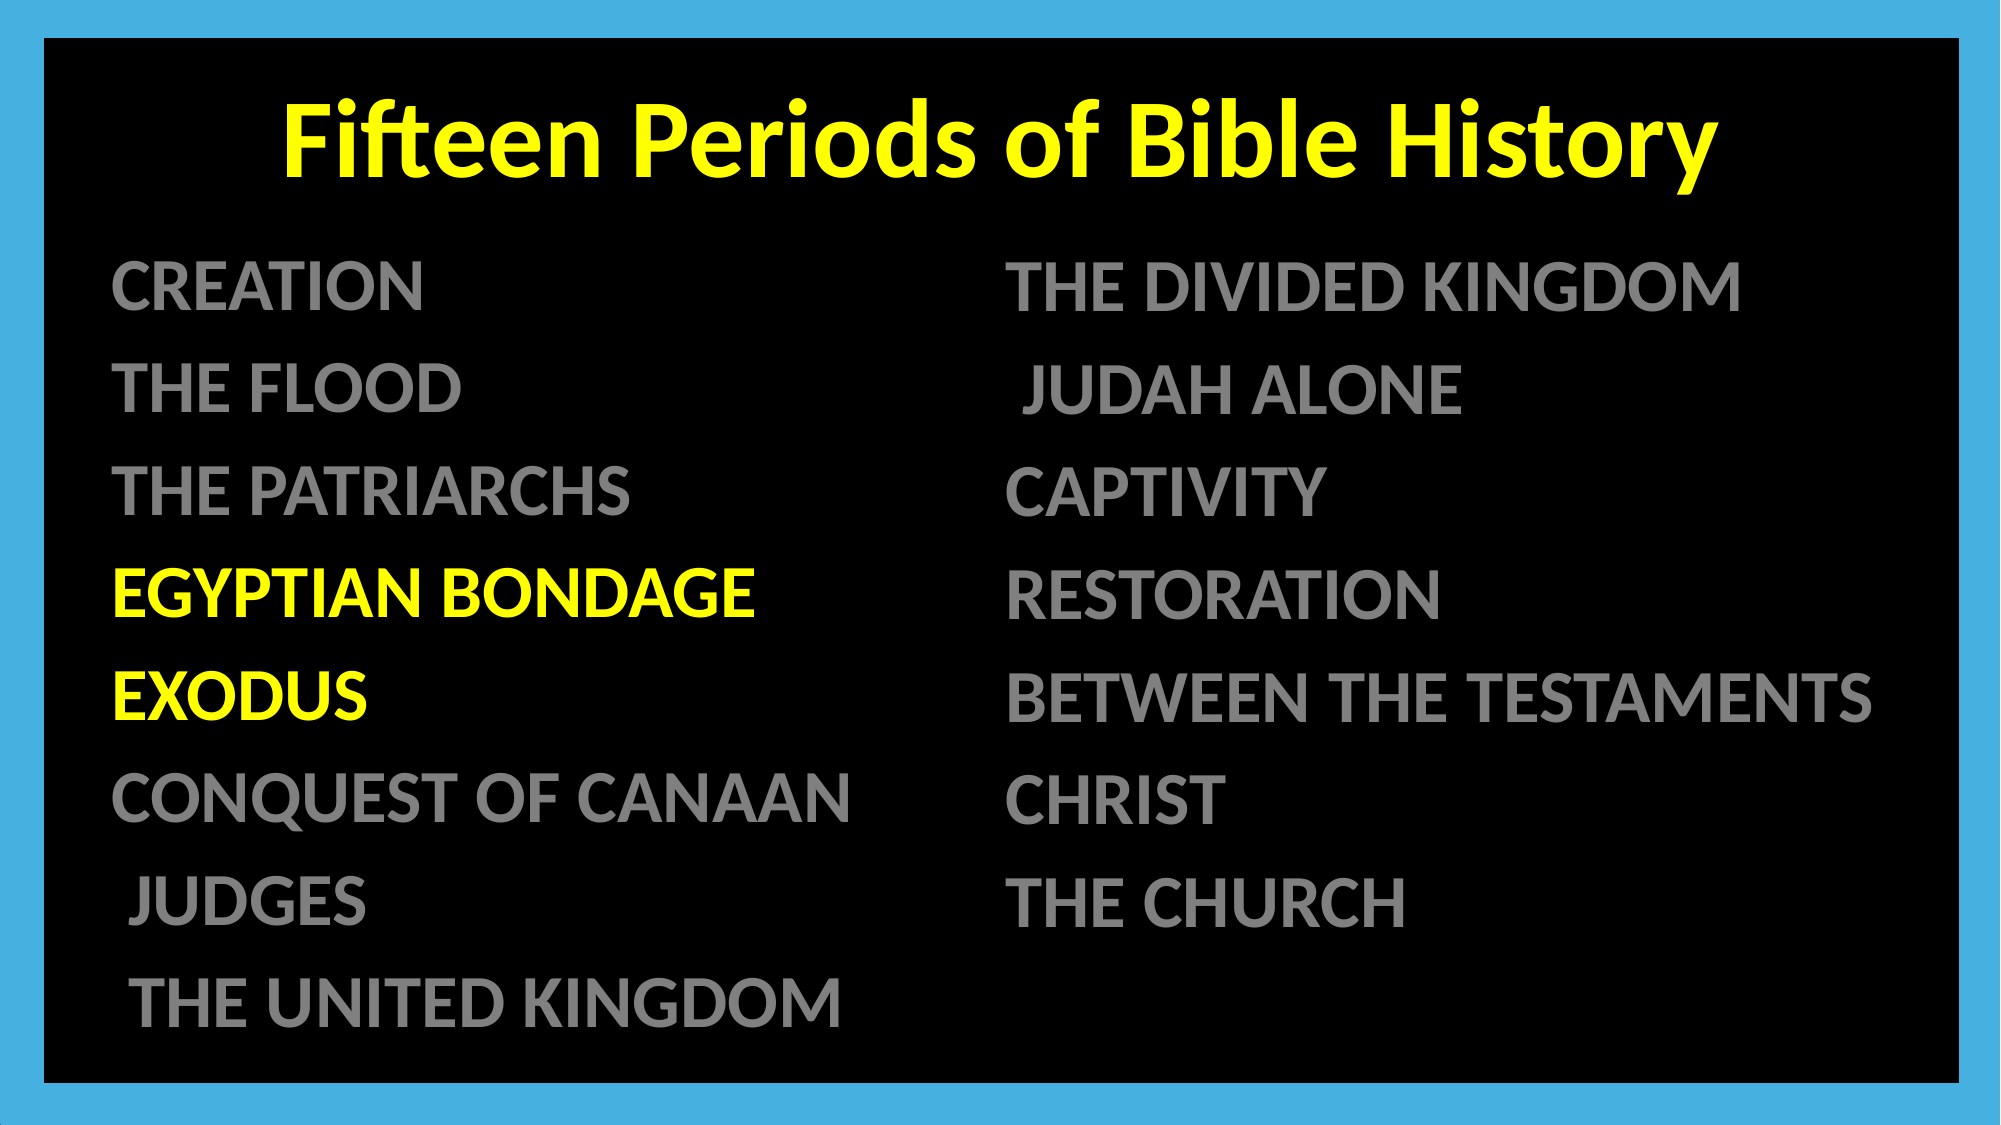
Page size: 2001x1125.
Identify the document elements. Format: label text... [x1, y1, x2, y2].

text_box THE DIVIDED KINGDOM JUDAH ALONE CAPTIVITY RESTORATION BETWEEN THE TESTAMENTS CHRIST THE CHURCH [990, 229, 1890, 950]
text_box CREATION THE FLOOD THE PATRIARCHS EGYPTIAN BONDAGE EXODUS CONQUEST OF CANAAN JUDGES THE UNITED KINGDOM [96, 227, 983, 1051]
text_box [19, 12, 1985, 1108]
text_box Fifteen Periods of Bible History [105, 57, 1899, 208]
